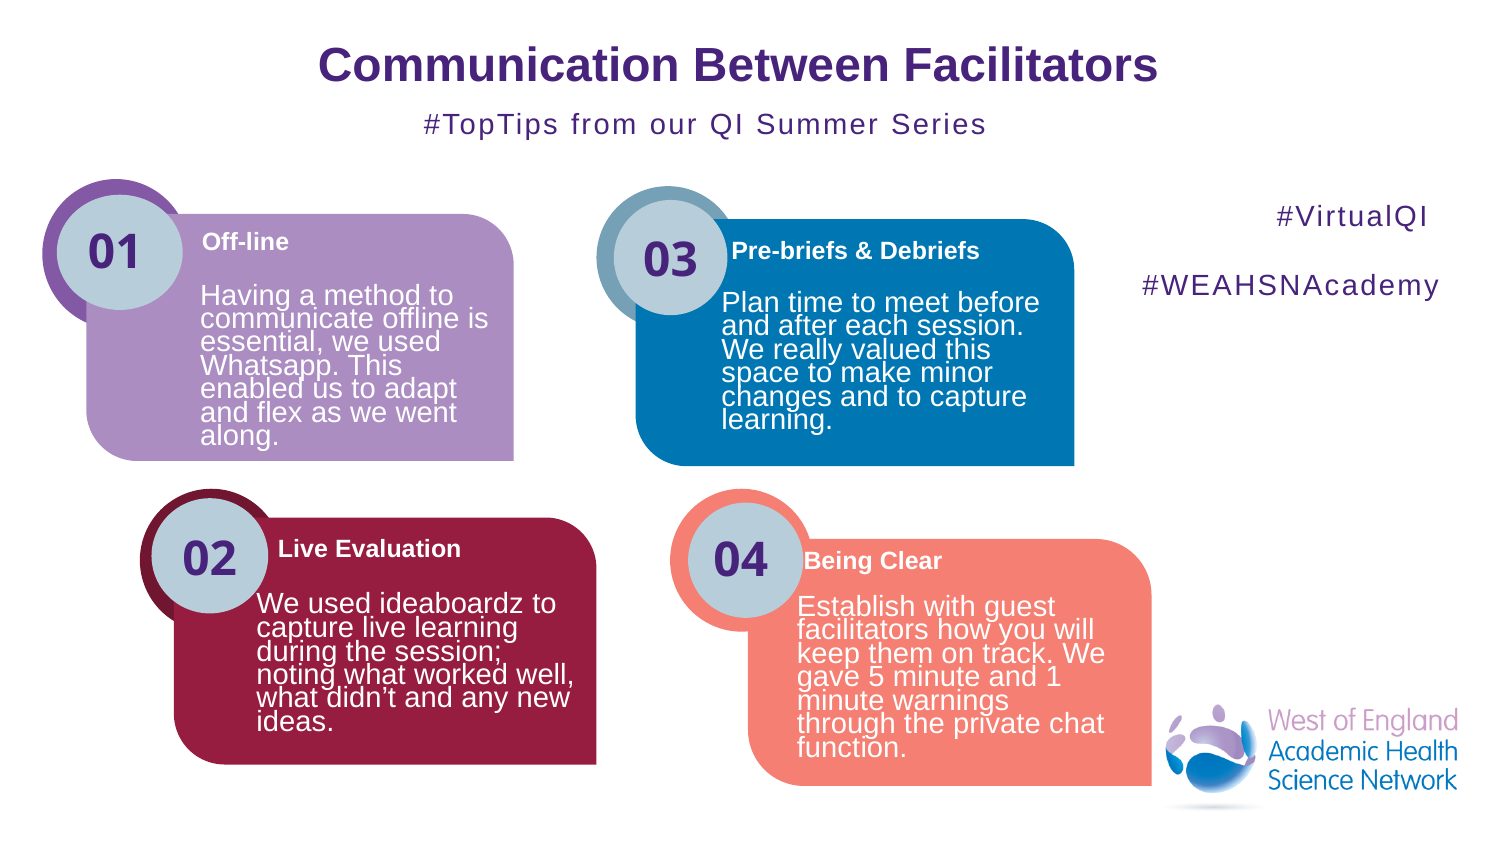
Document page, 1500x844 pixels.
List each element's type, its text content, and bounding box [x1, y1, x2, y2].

picture [1151, 693, 1469, 826]
text_box 04 [707, 526, 774, 590]
text_box [41, 220, 49, 288]
text_box [74, 178, 158, 191]
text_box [151, 497, 597, 765]
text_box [56, 194, 514, 462]
text_box #VirtualQI [1271, 194, 1445, 236]
text_box [595, 220, 606, 296]
text_box [687, 501, 802, 619]
text_box Establish with guest facilitators how you will keep them on track. We gave 5 minute and 1 minute warnings through the private chat function. [791, 595, 1119, 766]
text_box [613, 199, 1075, 467]
text_box [629, 185, 706, 196]
text_box [179, 487, 243, 495]
text_box [669, 487, 811, 633]
text_box Being Clear [797, 541, 949, 578]
text_box #TopTips from our QI Summer Series [418, 102, 992, 143]
text_box Communication Between Facilitators [312, 31, 1167, 95]
text_box [138, 533, 144, 586]
text_box [747, 537, 1153, 787]
text_box #WEAHSNAcademy [1136, 263, 1456, 305]
